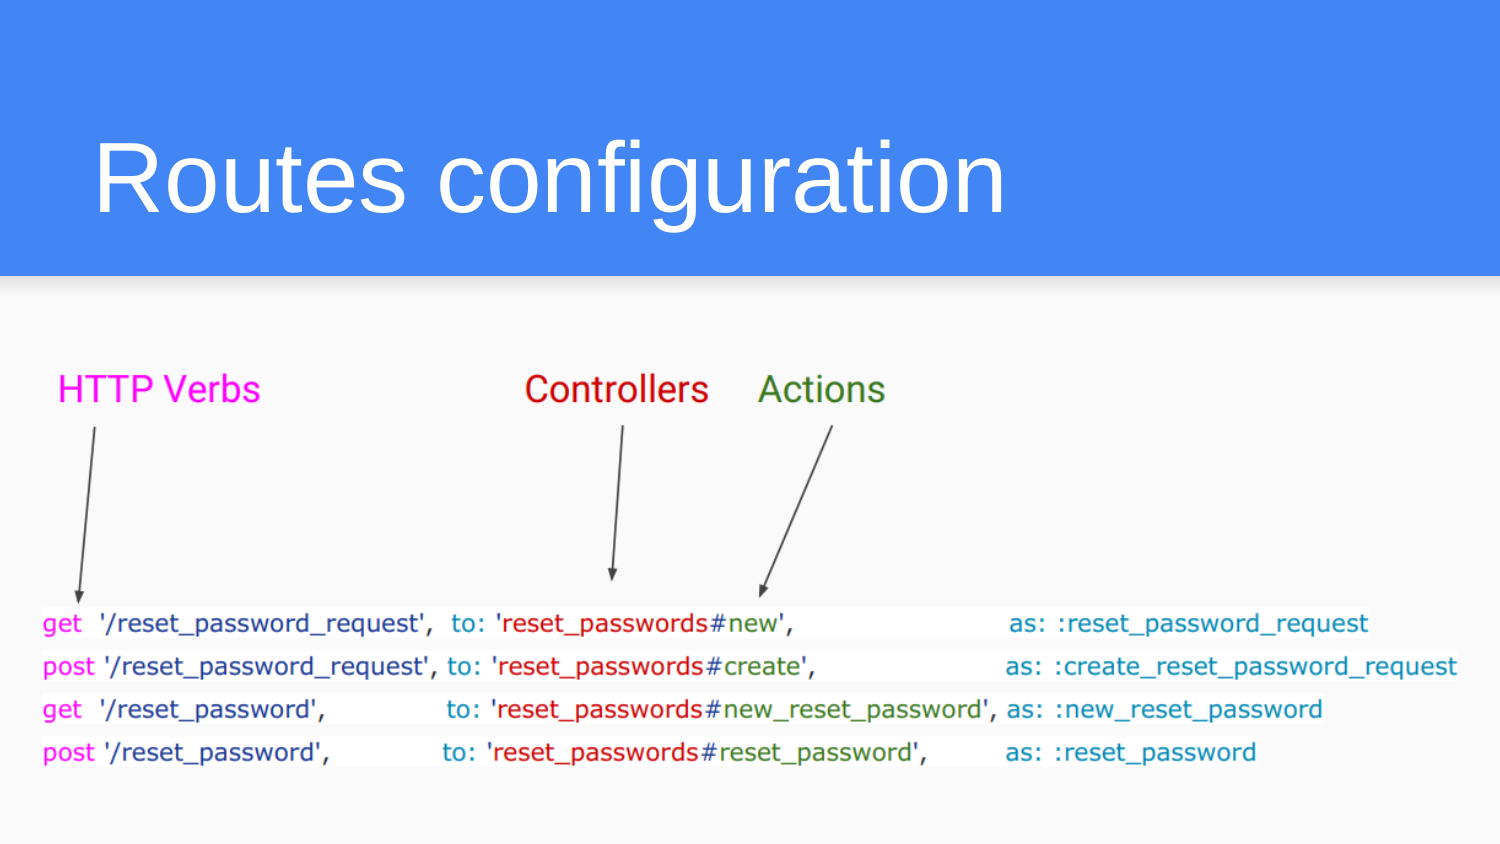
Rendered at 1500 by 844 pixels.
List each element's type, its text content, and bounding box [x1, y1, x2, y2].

picture [24, 357, 1476, 794]
title Routes configuration [77, 121, 1427, 248]
